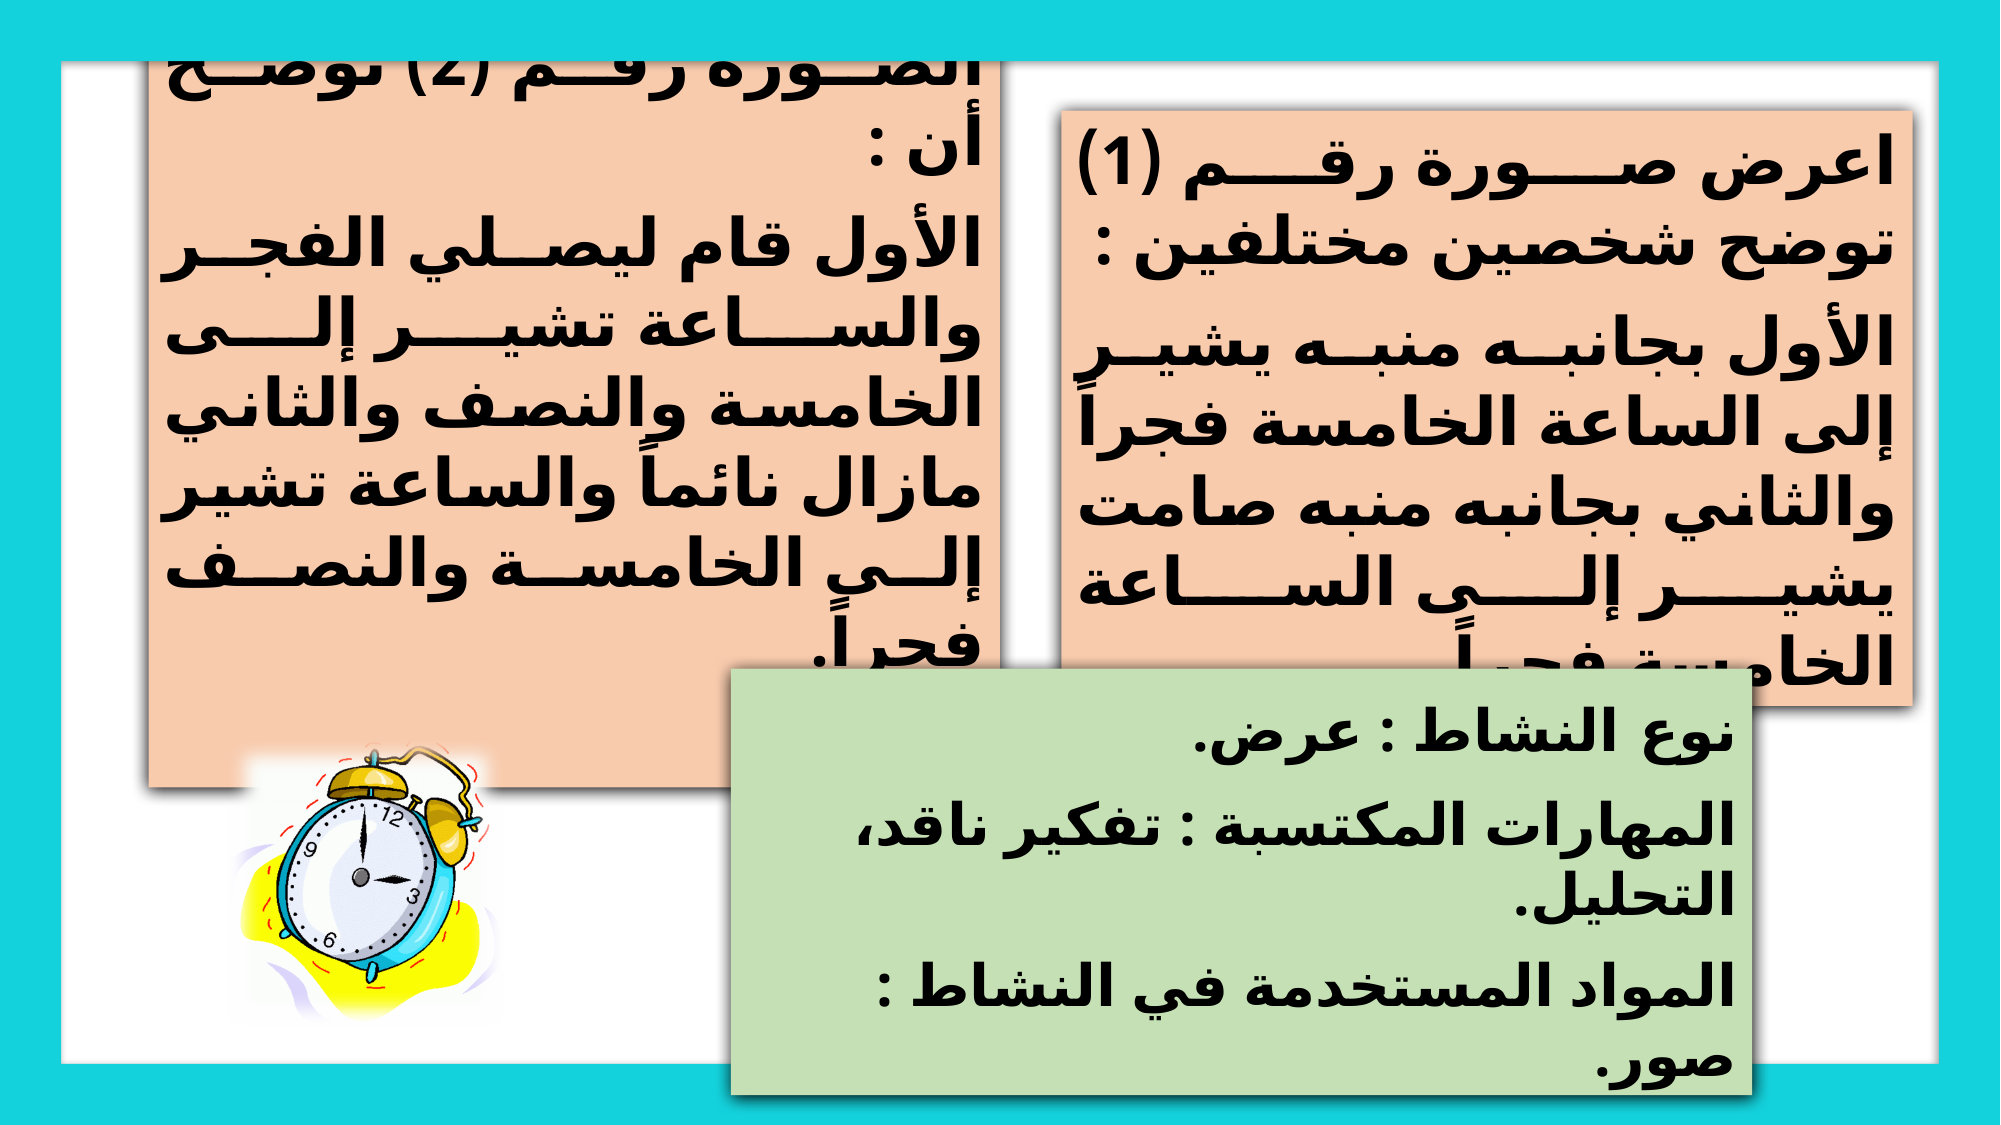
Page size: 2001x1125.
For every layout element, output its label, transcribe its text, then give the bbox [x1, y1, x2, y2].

picture [226, 737, 505, 1027]
text_box نوع النشاط : عرض. المهارات المكتسبة : تفكير ناقد، التحليل. المواد المستخدمة في النشاط : صور. [730, 668, 1753, 1096]
text_box [0, 0, 2000, 1125]
text_box اعرض صورة رقم (1) توضح شخصين مختلفين : الأول بجانبه منبه يشير إلى الساعة الخامسة فجراً والثاني بجانبه منبه صامت يشير إلى الساعة الخامسة فجراً. [1061, 110, 1913, 706]
text_box الصورة رقم (2) توضح أن : الأول قام ليصلي الفجر والساعة تشير إلى الخامسة والنصف والثاني مازال نائماً والساعة تشير إلى الخامسة والنصف فجراً. [148, 72, 1000, 788]
